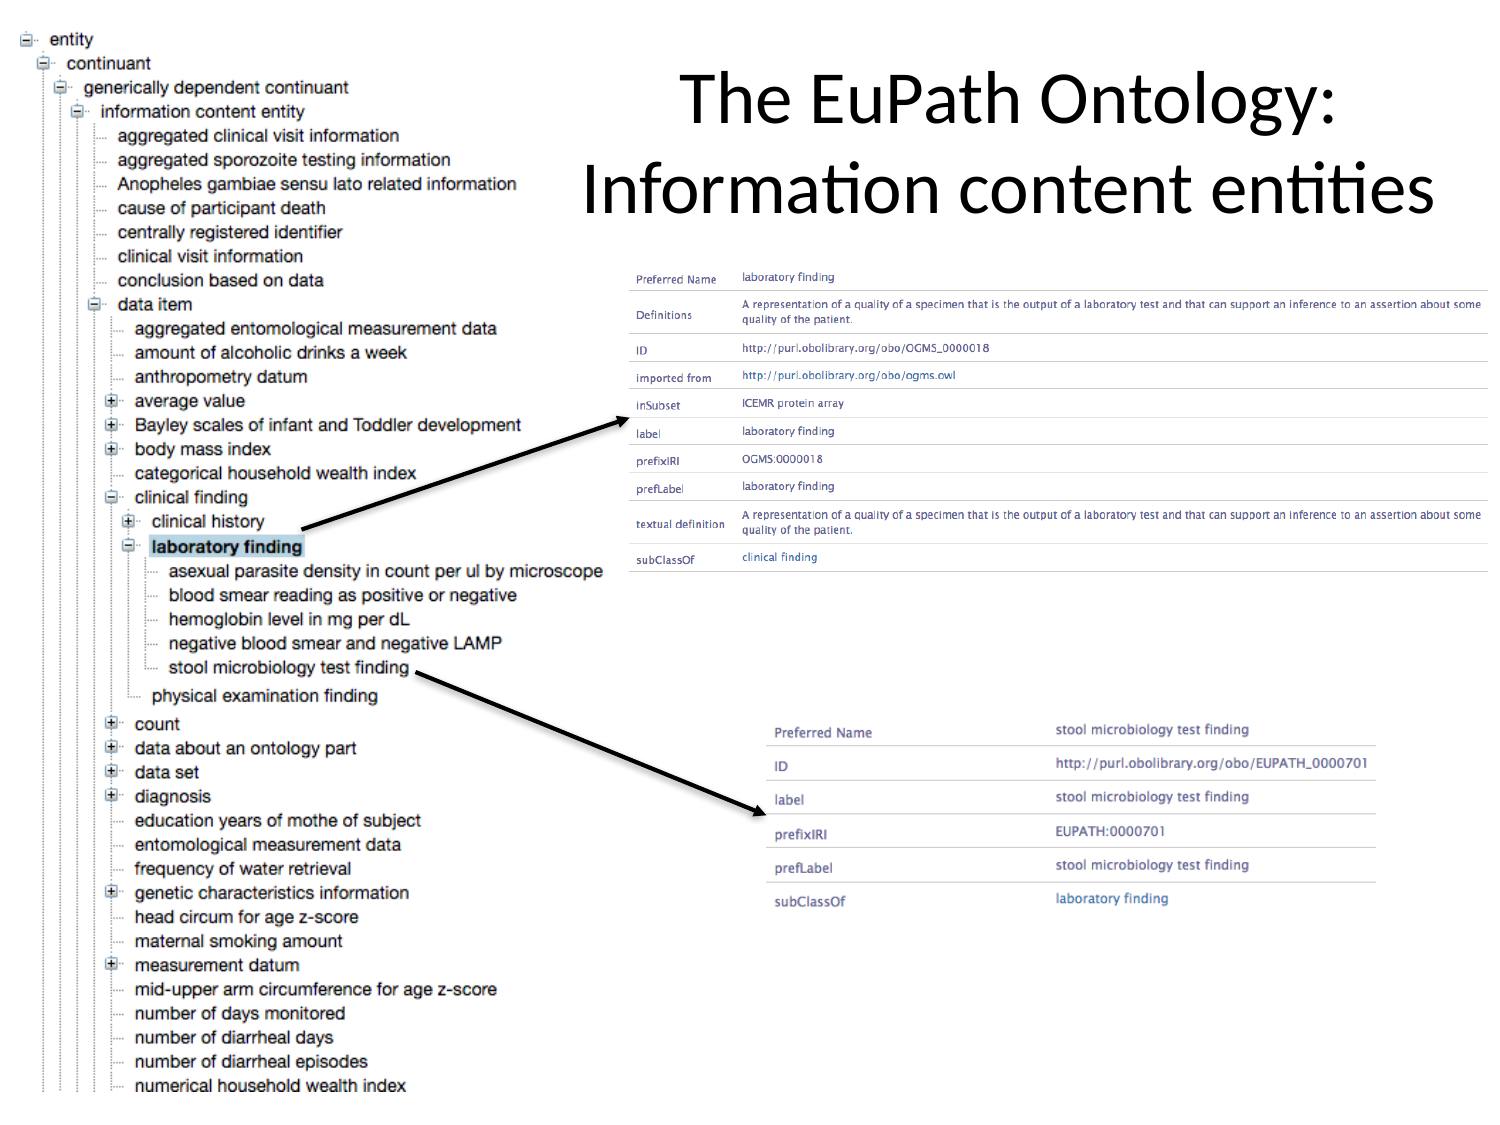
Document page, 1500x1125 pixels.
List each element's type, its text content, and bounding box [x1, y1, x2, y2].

picture [766, 717, 1376, 914]
picture [19, 29, 613, 1093]
picture [629, 260, 1488, 575]
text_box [301, 417, 630, 530]
title The EuPath Ontology: Information content entities [618, 45, 1488, 233]
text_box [415, 671, 767, 816]
